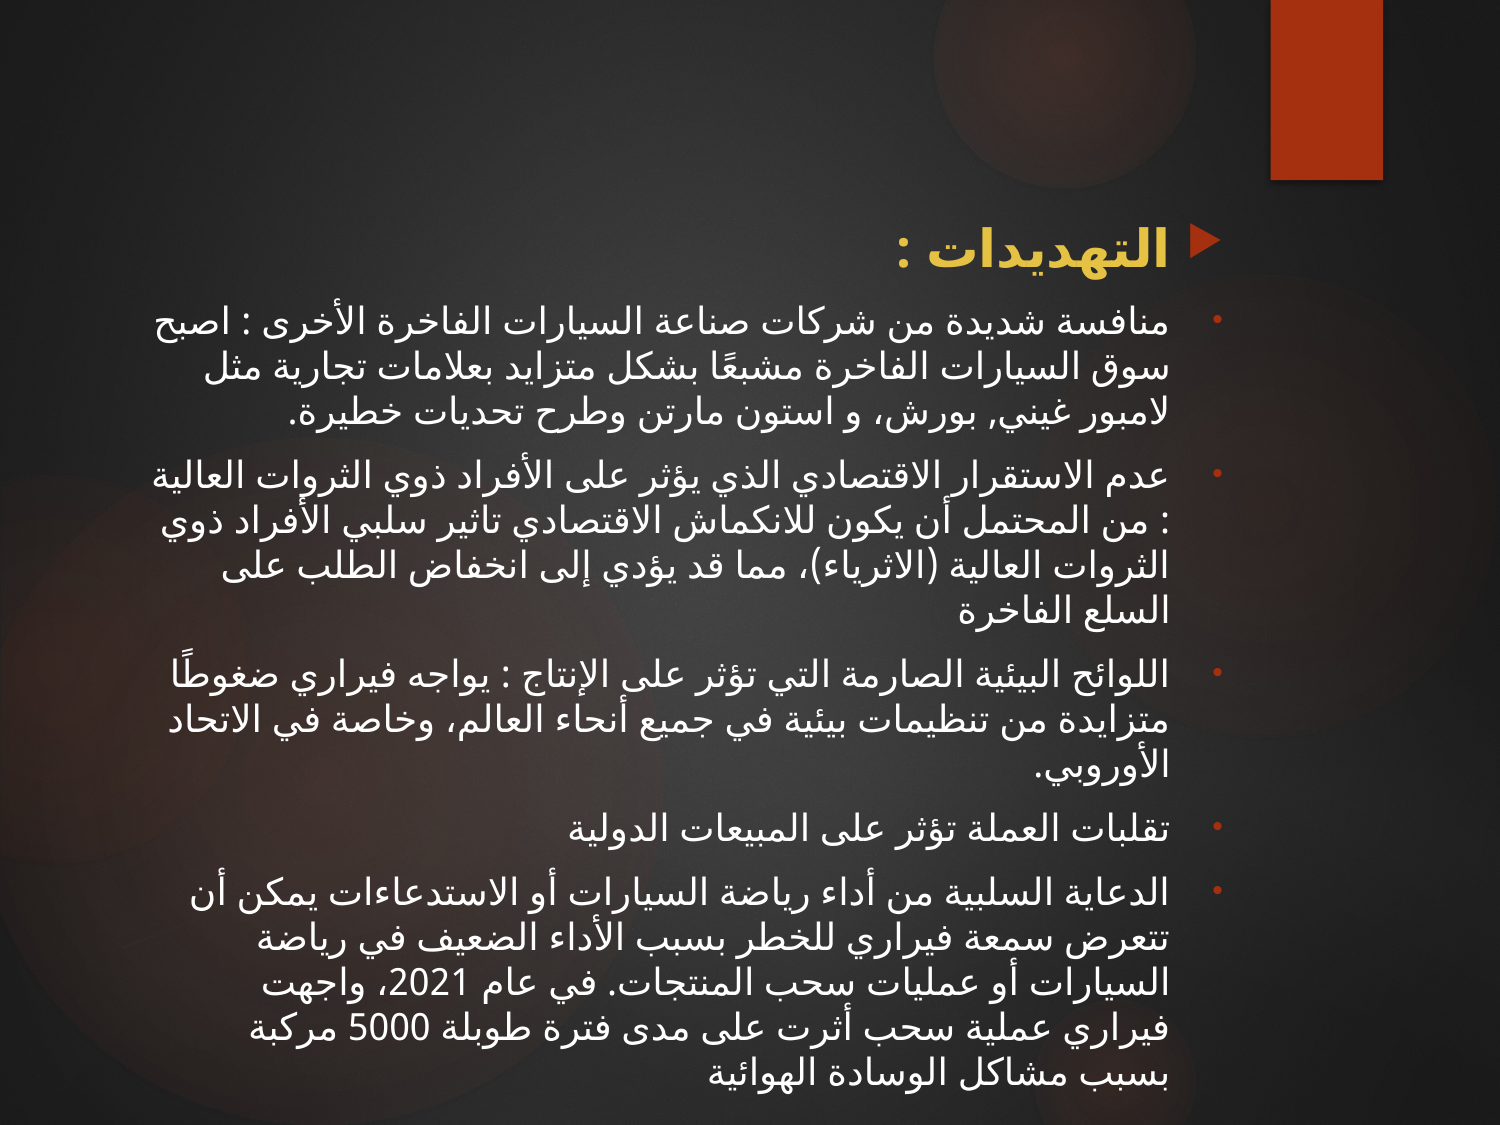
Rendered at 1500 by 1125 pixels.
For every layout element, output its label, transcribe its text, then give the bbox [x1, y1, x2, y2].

list التهديدات : منافسة شديدة من شركات صناعة السيارات الفاخرة الأخرى : اصبح سوق السيارات الفاخرة مشبعًا بشكل متزايد بعلامات تجارية مثل لامبور غيني, بورش، و استون مارتن وطرح تحديات خطيرة. عدم الاستقرار الاقتصادي الذي يؤثر على الأفراد ذوي الثروات العالية : من المحتمل أن يكون للانكماش الاقتصادي تاثير سلبي الأفراد ذوي الثروات العالية (الاثرياء)، مما قد يؤدي إلى انخفاض الطلب على السلع الفاخرة اللوائح البيئية الصارمة التي تؤثر على الإنتاج : يواجه فيراري ضغوطًا متزايدة من تنظيمات بيئية في جميع أنحاء العالم، وخاصة في الاتحاد الأوروبي. تقلبات العملة تؤثر على المبيعات الدولية الدعاية السلبية من أداء رياضة السيارات أو الاستدعاءات يمكن أن تتعرض سمعة فيراري للخطر بسبب الأداء الضعيف في رياضة السيارات أو عمليات سحب المنتجات. في عام 2021، واجهت فيراري عملية سحب أثرت على مدى فترة طوبلة 5000 مركبة بسبب مشاكل الوسادة الهوائية [135, 208, 1237, 1106]
